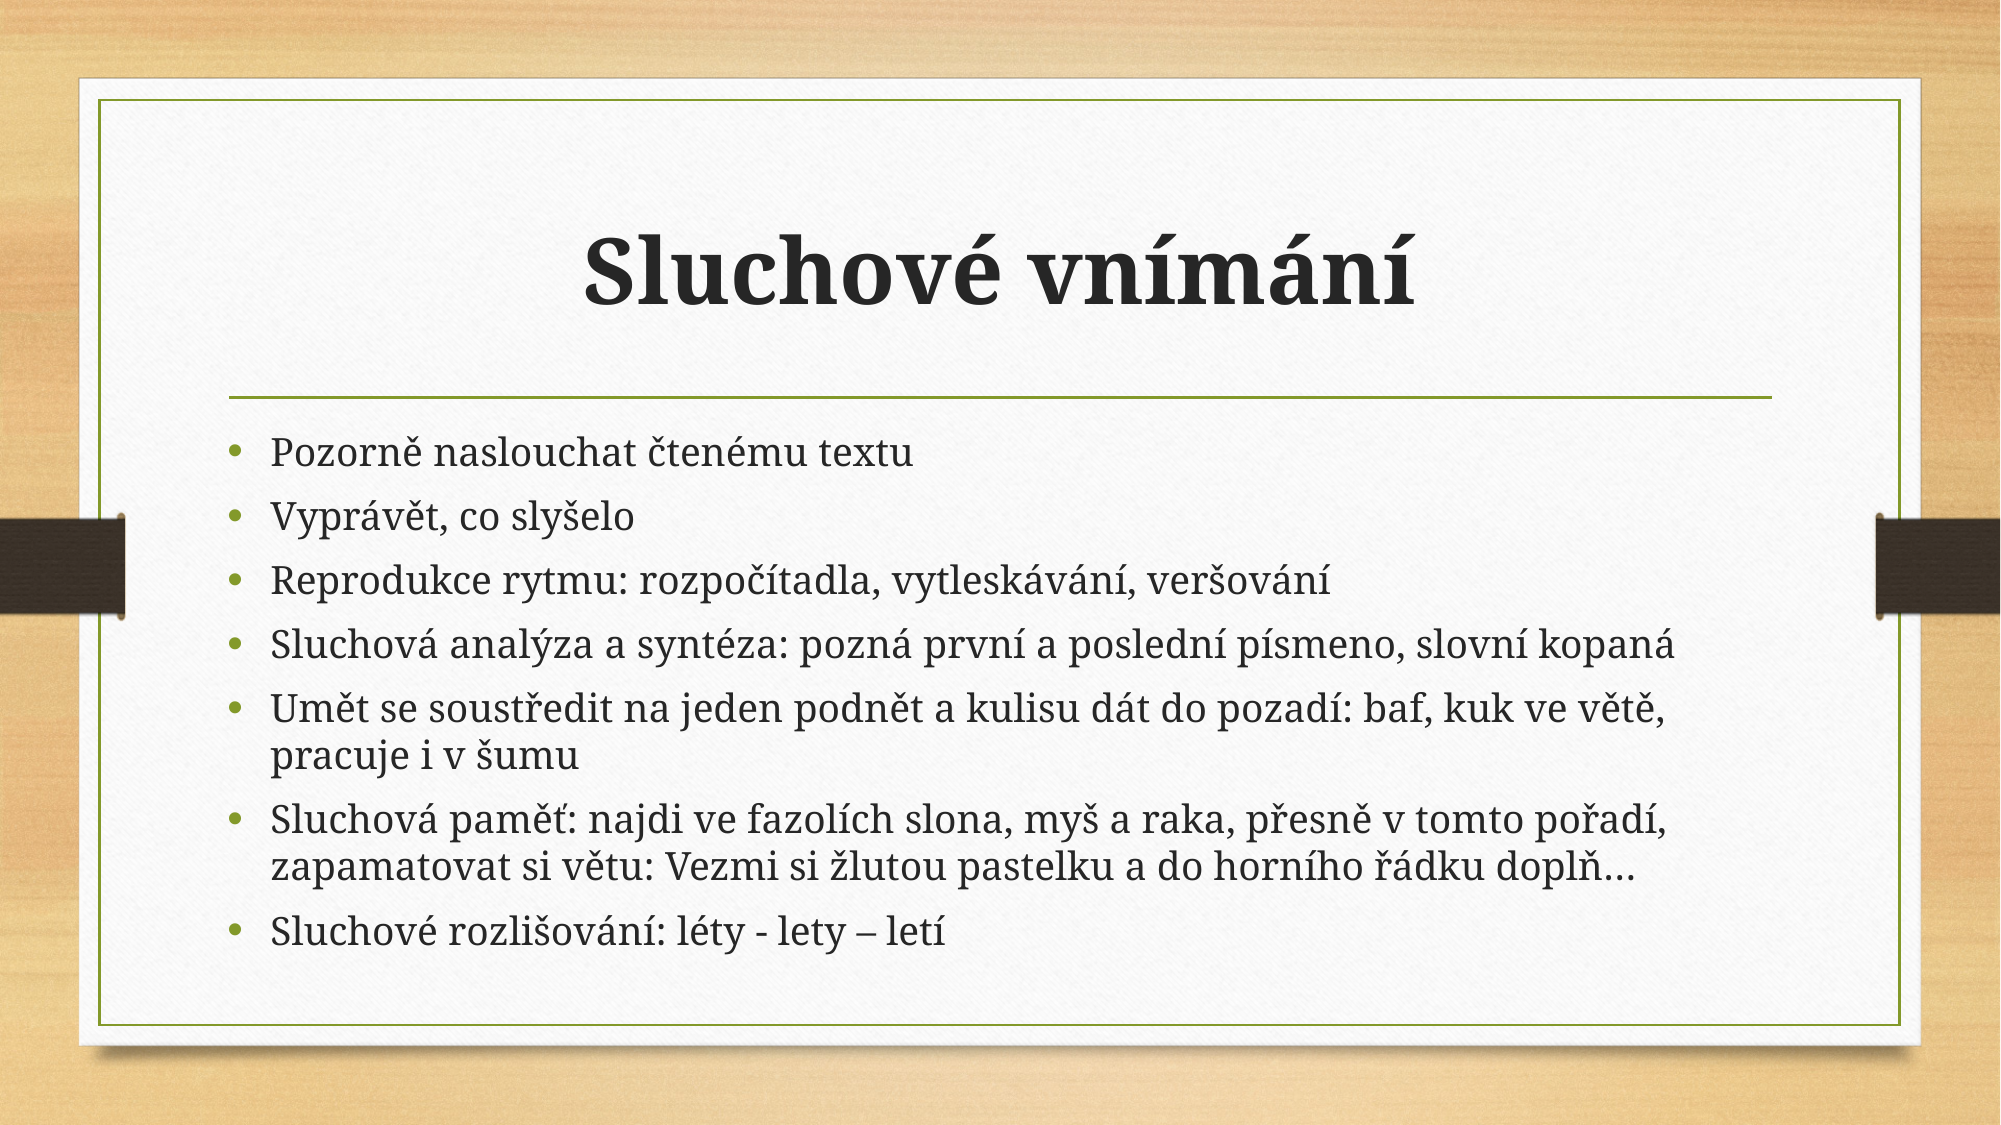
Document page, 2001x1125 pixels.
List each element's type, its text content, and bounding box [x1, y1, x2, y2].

title Sluchové vnímání [212, 161, 1788, 375]
picture [0, 0, 2001, 1125]
list Pozorně naslouchat čtenému textu Vyprávět, co slyšelo Reprodukce rytmu: rozpočítadla, vytleskávání, veršování Sluchová analýza a syntéza: pozná první a poslední písmeno, slovní kopaná Umět se soustředit na jeden podnět a kulisu dát do pozadí: baf, kuk ve větě, pracuje i v šumu Sluchová paměť: najdi ve fazolích slona, myš a raka, přesně v tomto pořadí, zapamatovat si větu: Vezmi si žlutou pastelku a do horního řádku doplň… Sluchové rozlišování: léty - lety – letí [212, 419, 1788, 964]
